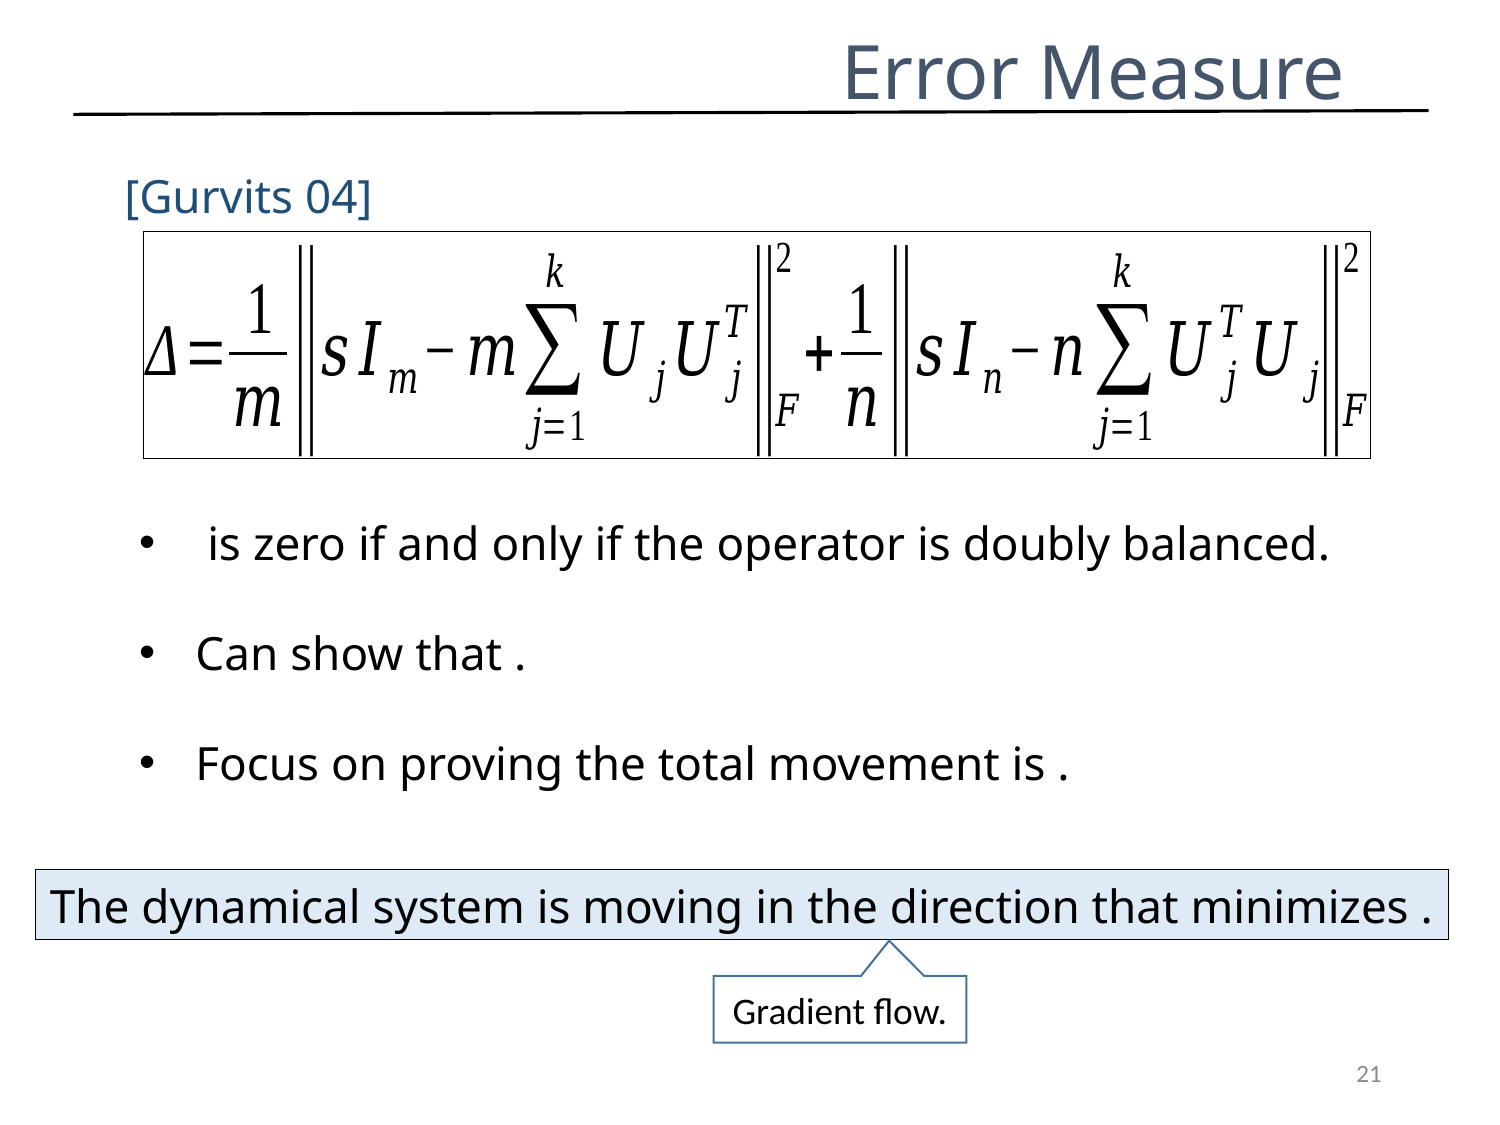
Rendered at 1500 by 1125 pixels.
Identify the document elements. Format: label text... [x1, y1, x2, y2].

text_box [Gurvits 04] [109, 160, 388, 231]
slide_number 21 [1059, 1042, 1397, 1103]
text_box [73, 110, 1429, 115]
text_box Gradient flow. [712, 939, 968, 1044]
title Error Measure [66, 0, 1361, 184]
